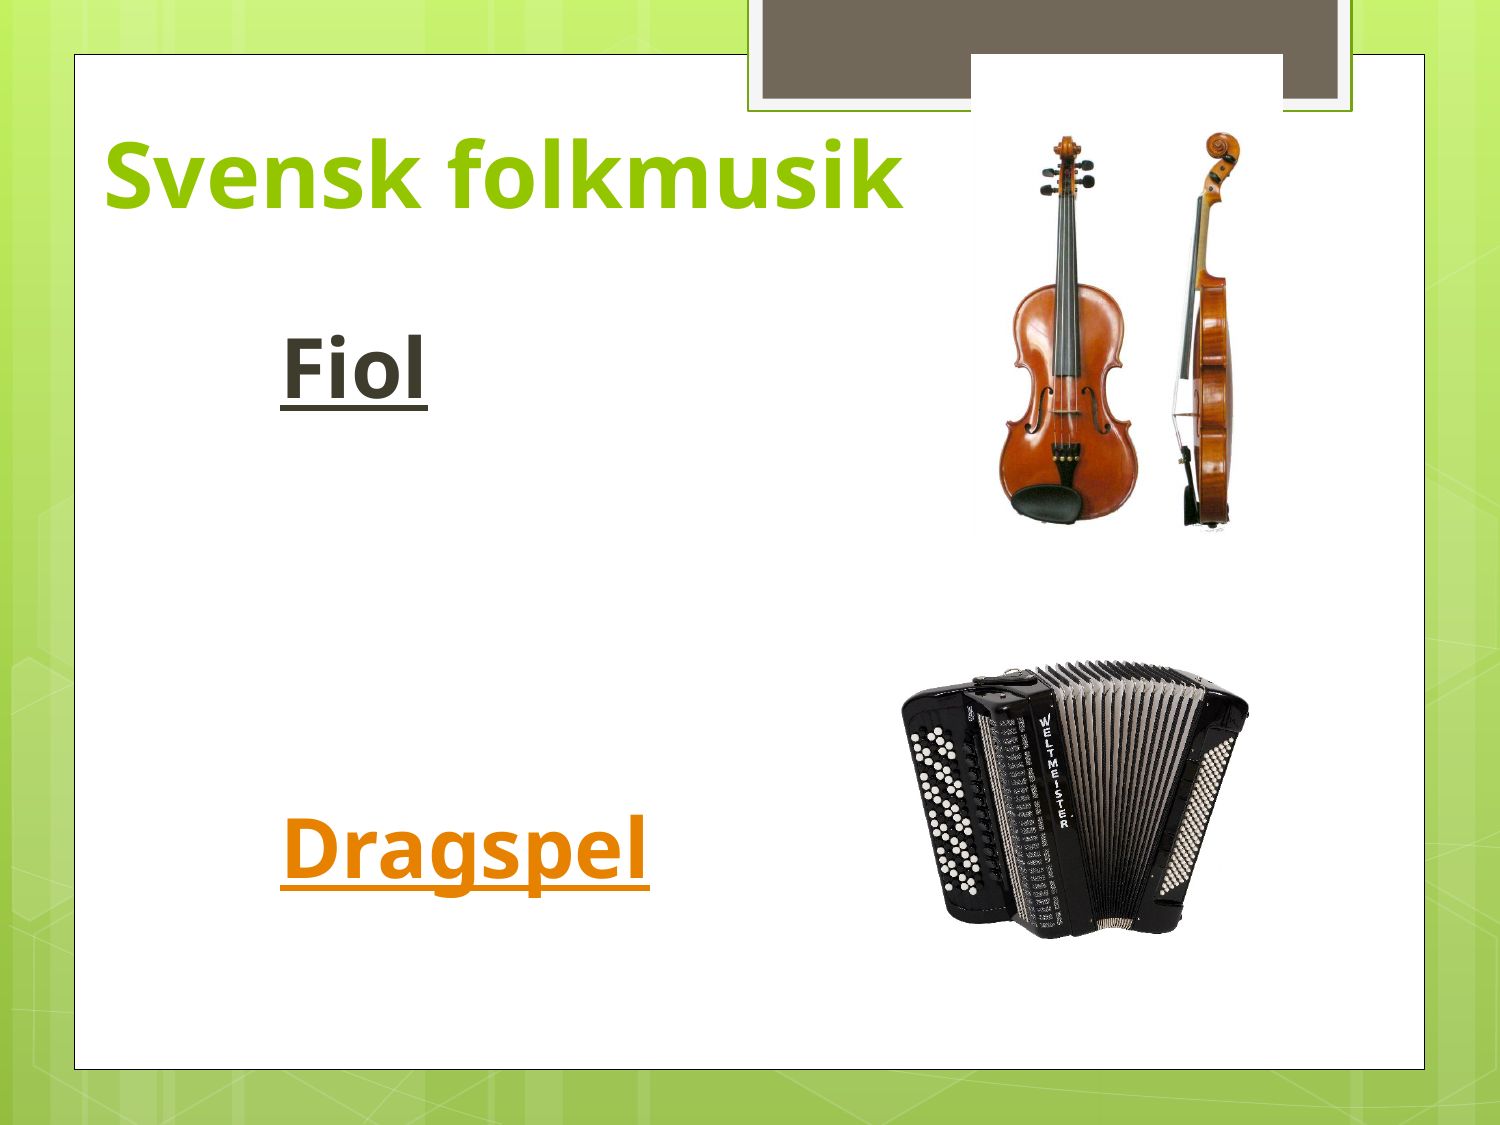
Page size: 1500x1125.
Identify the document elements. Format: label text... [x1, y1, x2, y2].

title Svensk folkmusik [88, 78, 941, 235]
picture [971, 54, 1283, 540]
picture [899, 656, 1252, 941]
list Fiol Dragspel [253, 308, 934, 1117]
